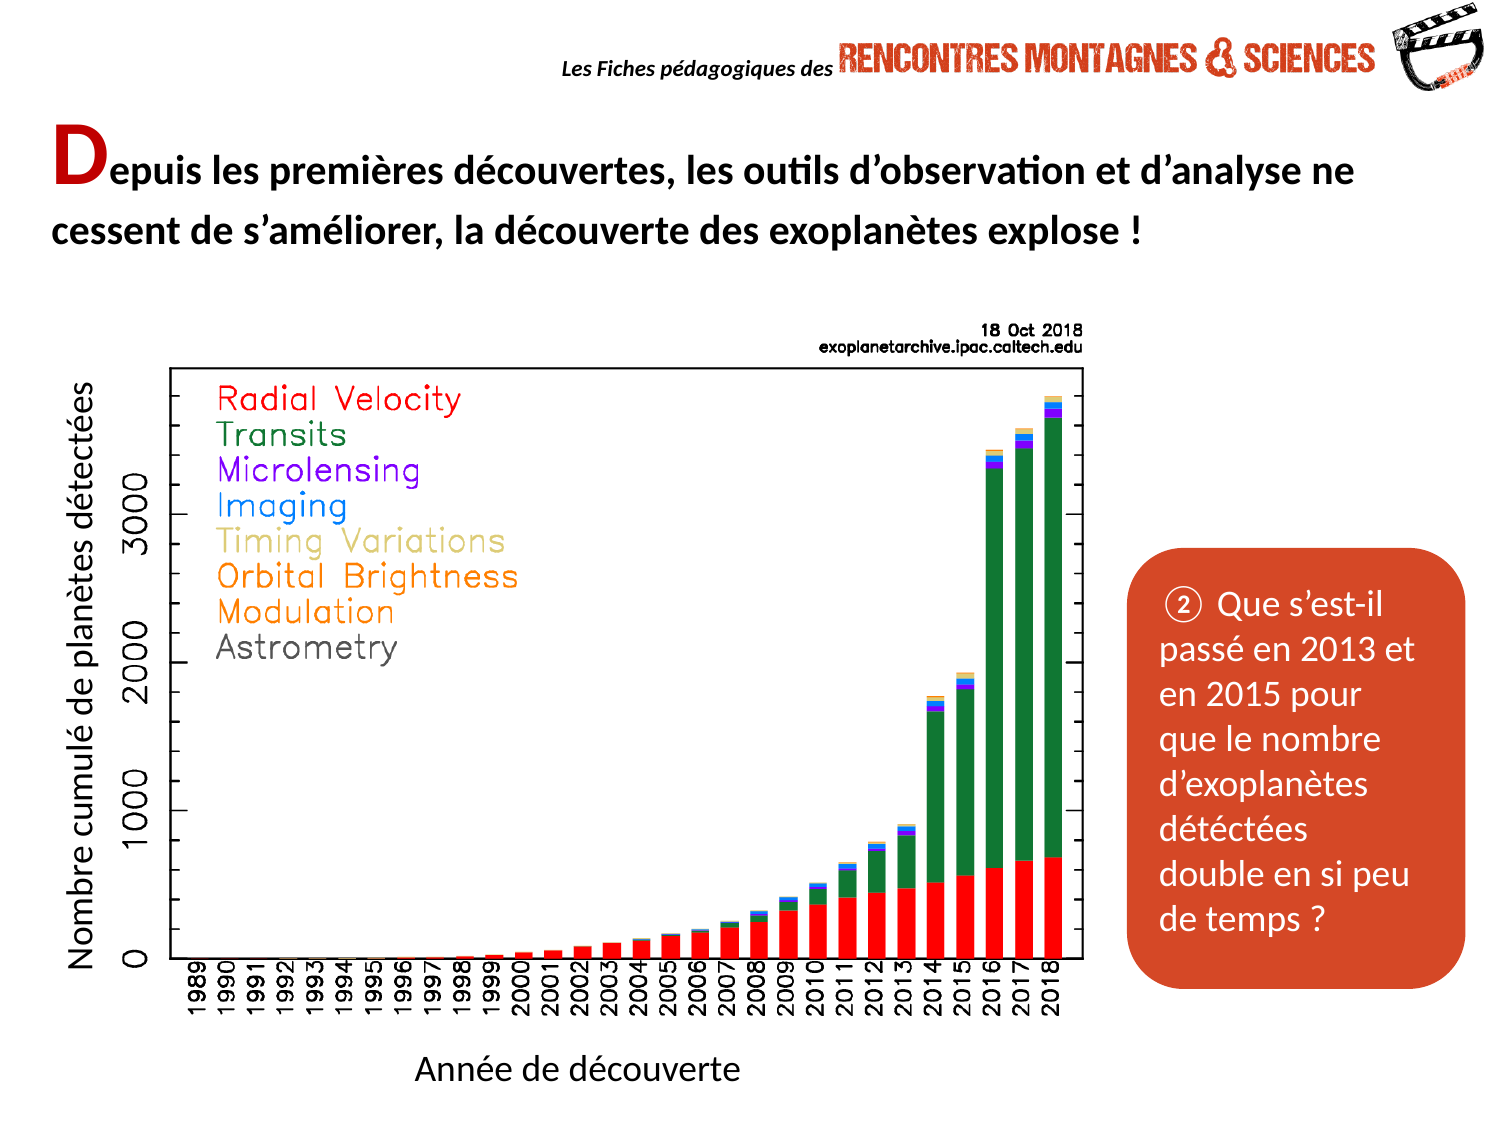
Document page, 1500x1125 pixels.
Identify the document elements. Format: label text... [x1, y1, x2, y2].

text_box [47, 318, 1127, 1097]
picture [1392, 2, 1484, 91]
text_box ② Que s’est-il passé en 2013 et en 2015 pour que le nombre d’exoplanètes détéctées double en si peu de temps ? [1143, 572, 1436, 947]
text_box [1127, 546, 1467, 990]
text_box Depuis les premières découvertes, les outils d’observation et d’analyse ne cessent de s’améliorer, la découverte des exoplanètes explose ! [36, 85, 1436, 261]
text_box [546, 15, 1379, 97]
